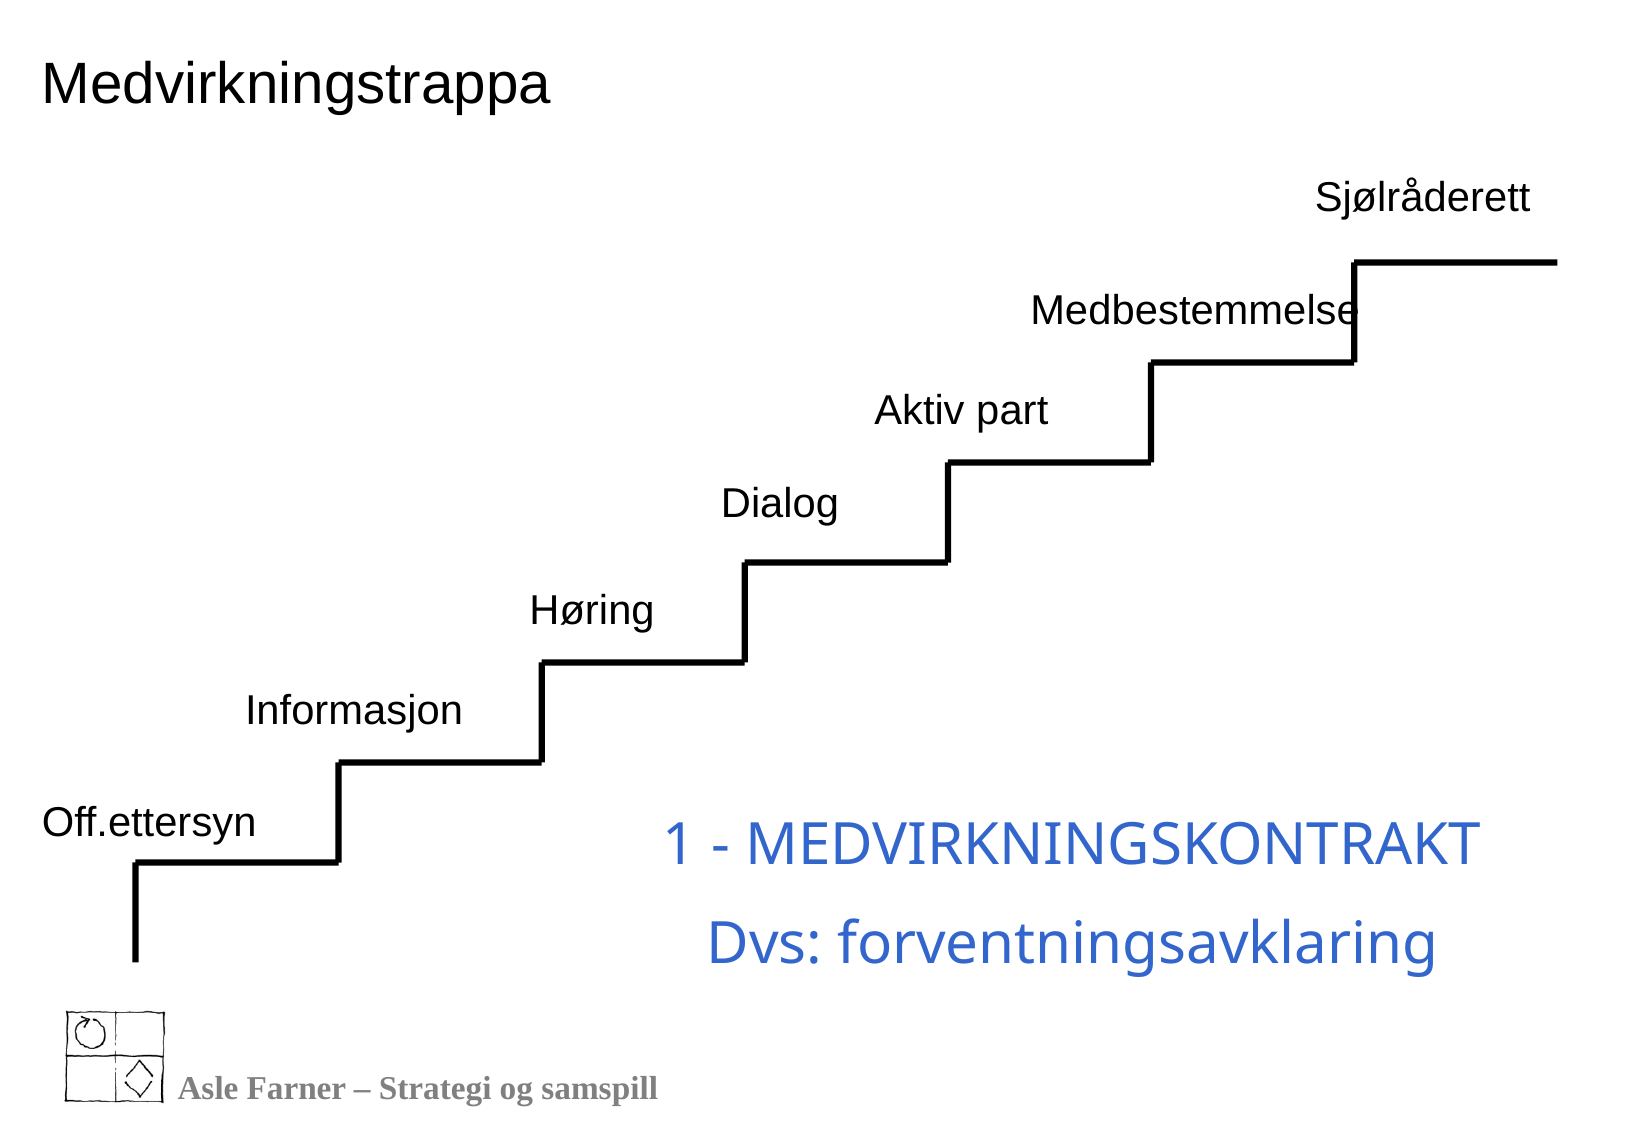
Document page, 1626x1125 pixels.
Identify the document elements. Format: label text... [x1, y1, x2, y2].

text_box Sjølråderett [1299, 162, 1585, 228]
text_box Informasjon [230, 675, 529, 740]
text_box Dialog [706, 468, 937, 533]
text_box Høring [514, 575, 732, 640]
text_box Off.ettersyn [27, 787, 325, 853]
text_box Medbestemmelse [1015, 275, 1382, 340]
picture [56, 1001, 176, 1113]
text_box 1 - MEDVIRKNINGSKONTRAKT Dvs: forventningsavklaring [552, 798, 1593, 983]
text_box Medvirkningstrappa [27, 37, 1233, 123]
text_box Aktiv part [859, 375, 1192, 440]
footer Asle Farner – Strategi og samspill [162, 1058, 746, 1110]
